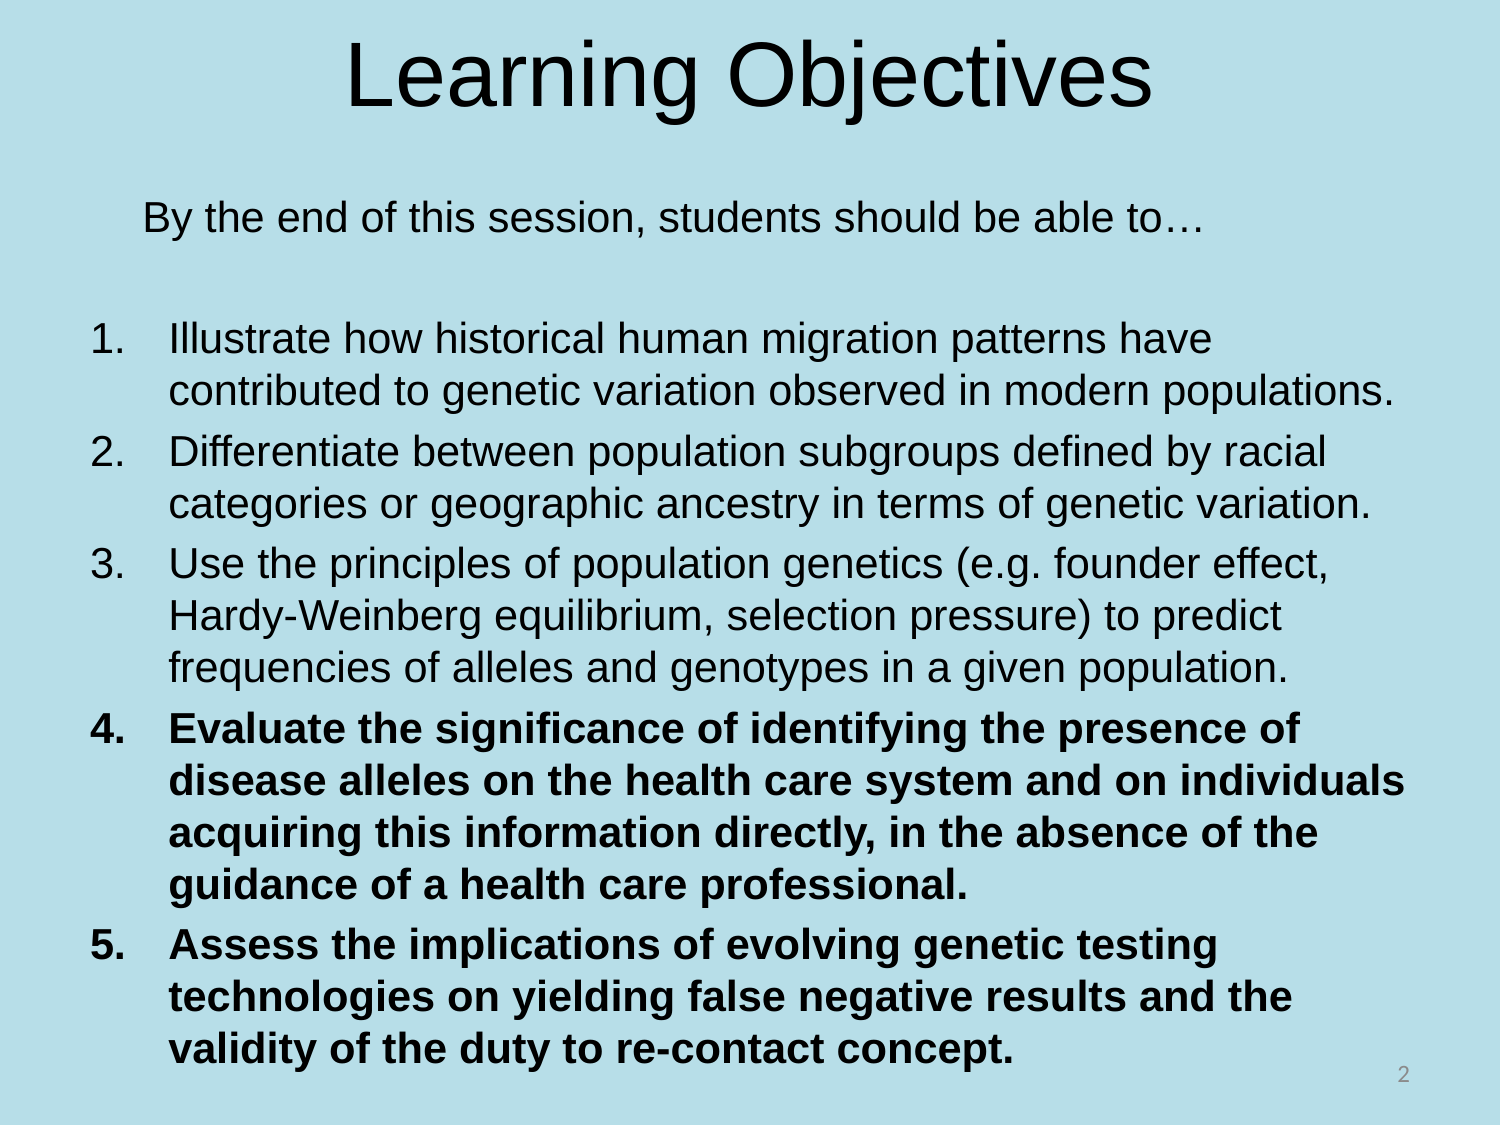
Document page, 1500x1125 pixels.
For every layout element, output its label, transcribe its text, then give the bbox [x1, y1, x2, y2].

list By the end of this session, students should be able to… Illustrate how historical human migration patterns have contributed to genetic variation observed in modern populations. Differentiate between population subgroups defined by racial categories or geographic ancestry in terms of genetic variation. Use the principles of population genetics (e.g. founder effect, Hardy-Weinberg equilibrium, selection pressure) to predict frequencies of alleles and genotypes in a given population. Evaluate the significance of identifying the presence of disease alleles on the health care system and on individuals acquiring this information directly, in the absence of the guidance of a health care professional. Assess the implications of evolving genetic testing technologies on yielding false negative results and the validity of the duty to re-contact concept. [75, 181, 1425, 1125]
title Learning Objectives [75, 0, 1425, 164]
slide_number 2 [1074, 1042, 1425, 1103]
